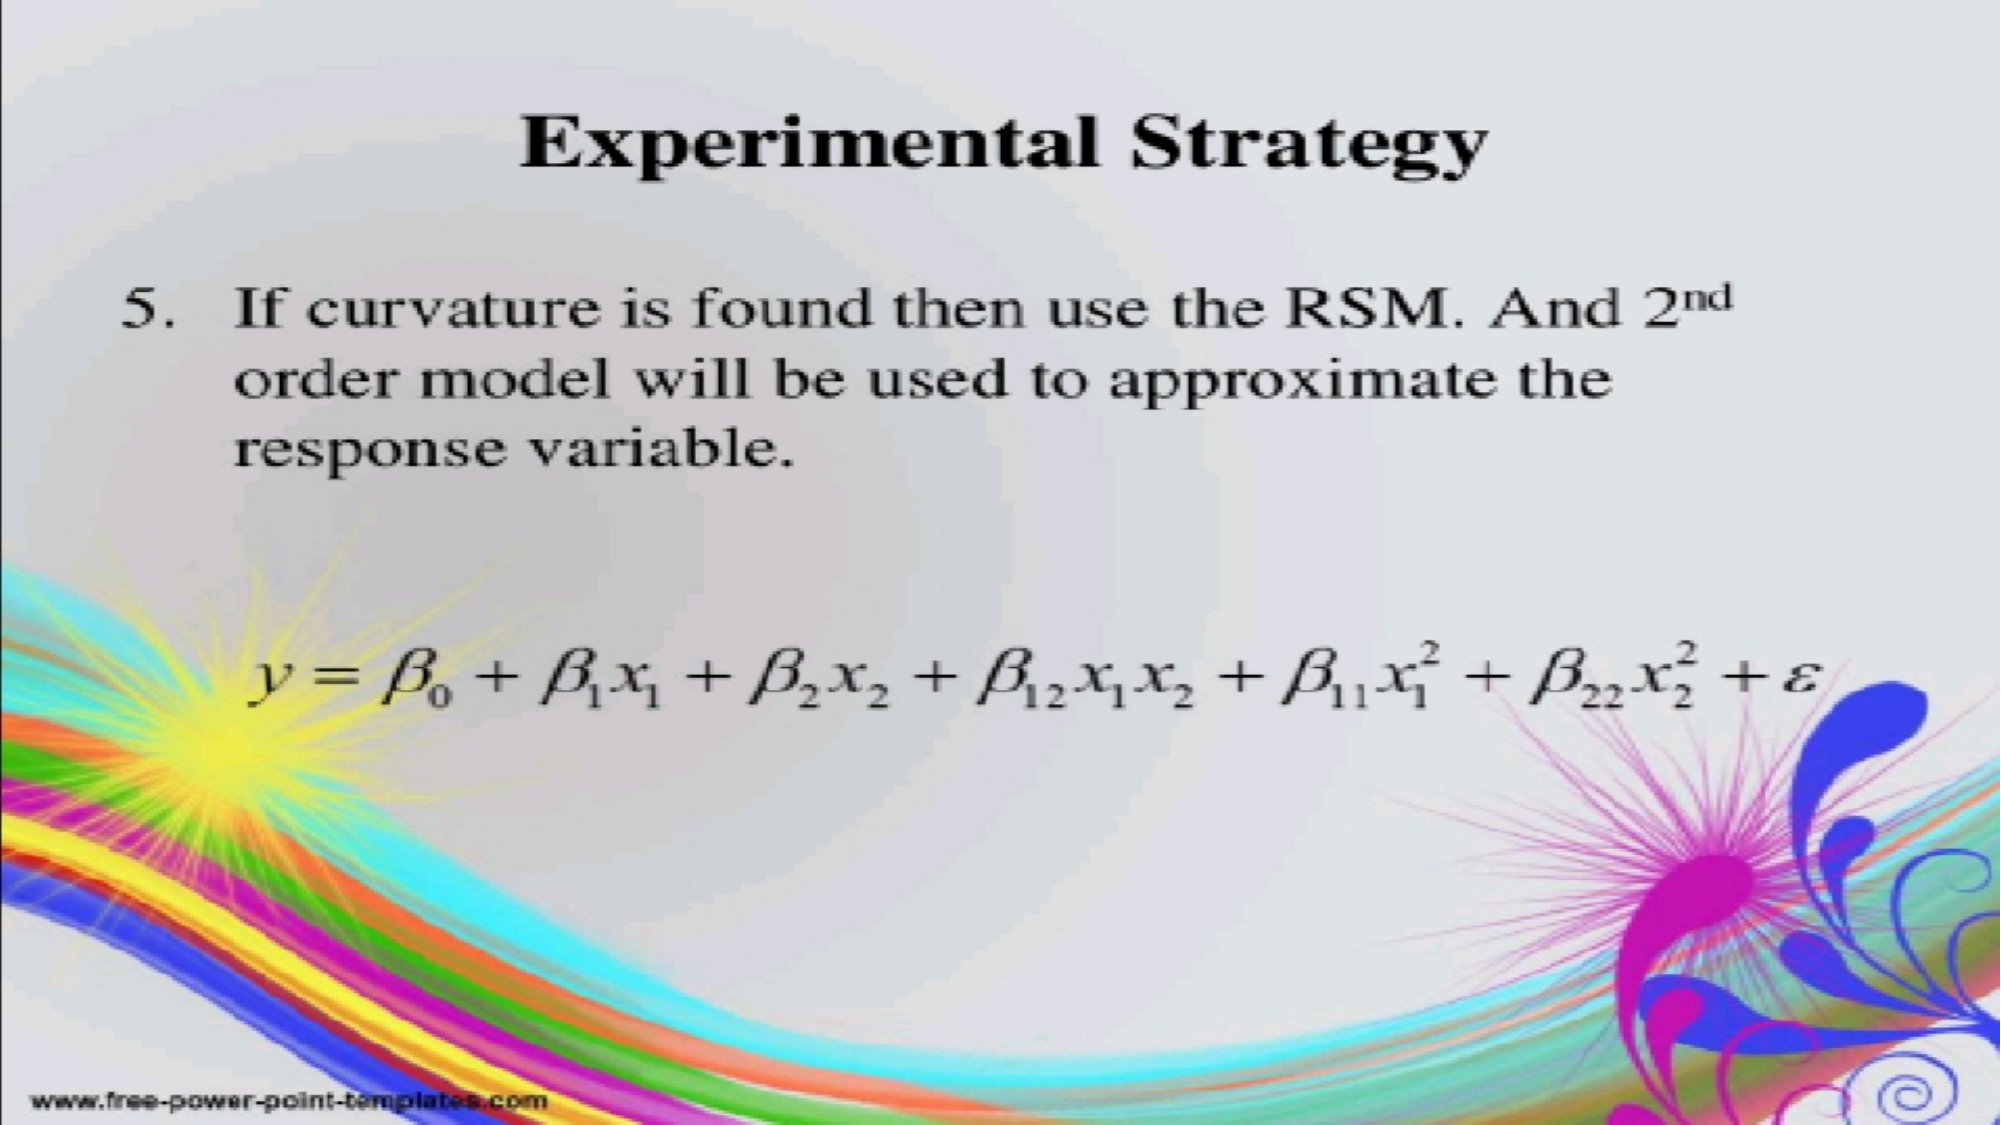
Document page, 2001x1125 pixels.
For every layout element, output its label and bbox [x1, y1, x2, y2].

list [0, 0, 2000, 1125]
